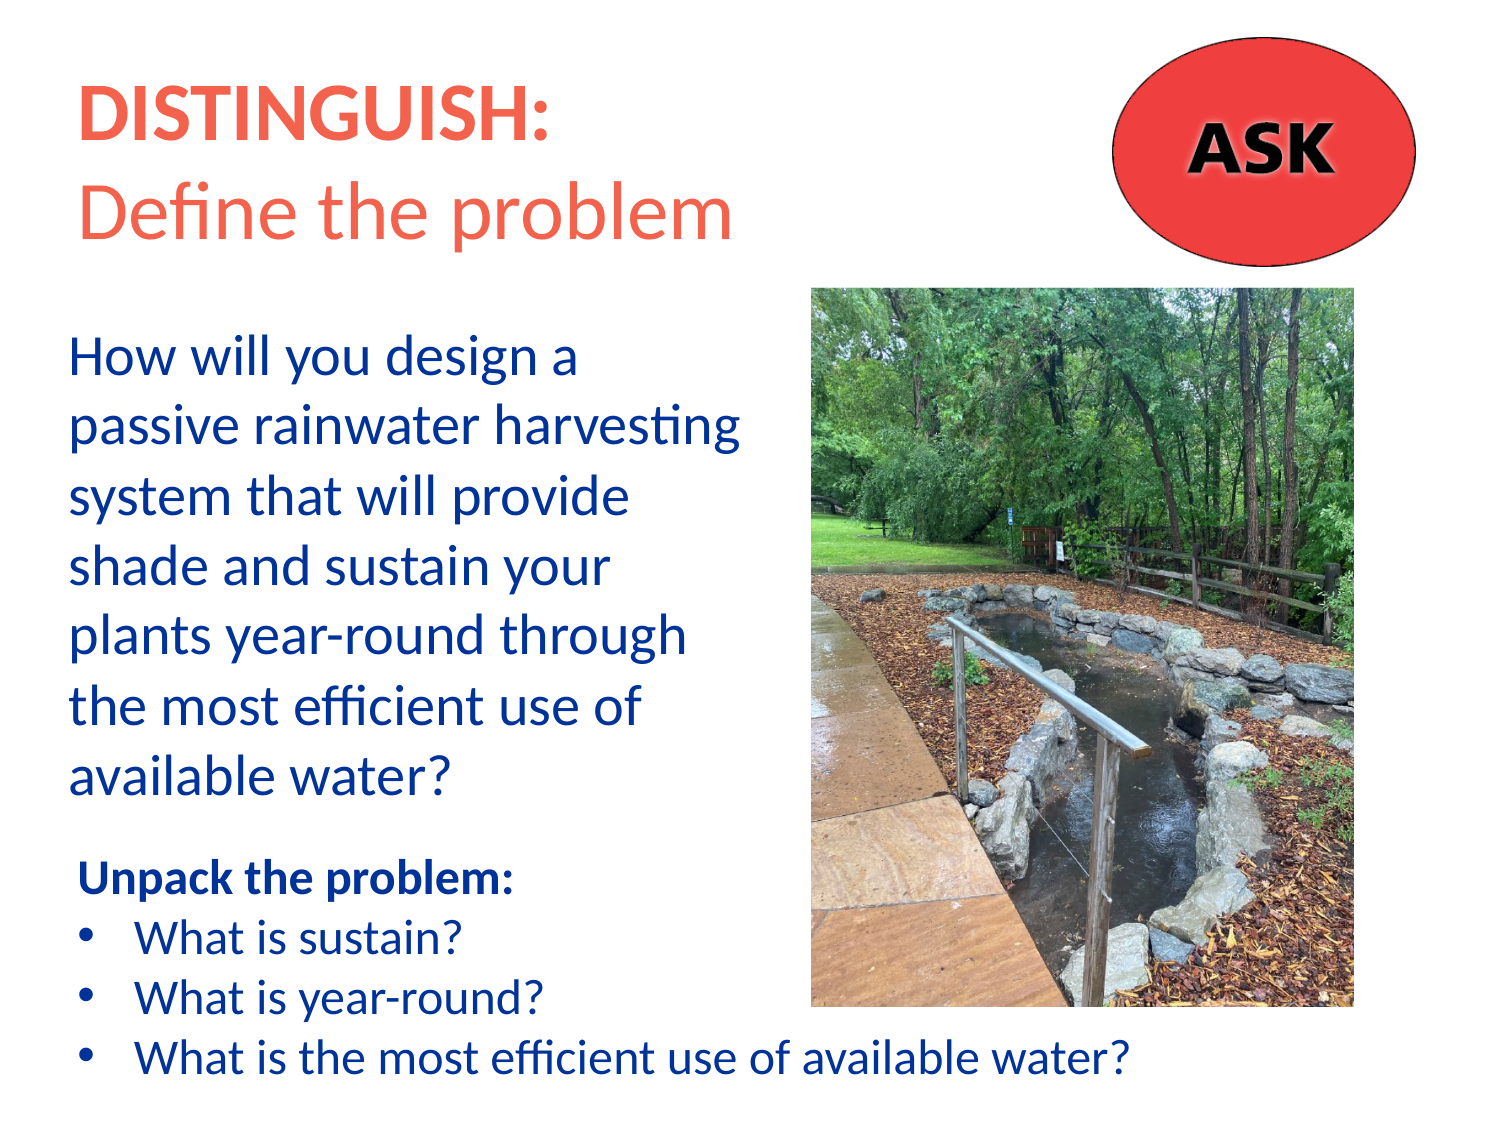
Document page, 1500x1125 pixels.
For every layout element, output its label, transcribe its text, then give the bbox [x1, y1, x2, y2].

text_box DISTINGUISH: Define the problem [62, 49, 1107, 267]
picture [721, 288, 1442, 1007]
text_box Unpack the problem: What is sustain? What is year-round? What is the most efficient use of available water? [62, 836, 1462, 1095]
text_box How will you design a passive rainwater harvesting system that will provide shade and sustain your plants year-round through the most efficient use of available water? [53, 309, 774, 820]
picture [1112, 37, 1416, 267]
